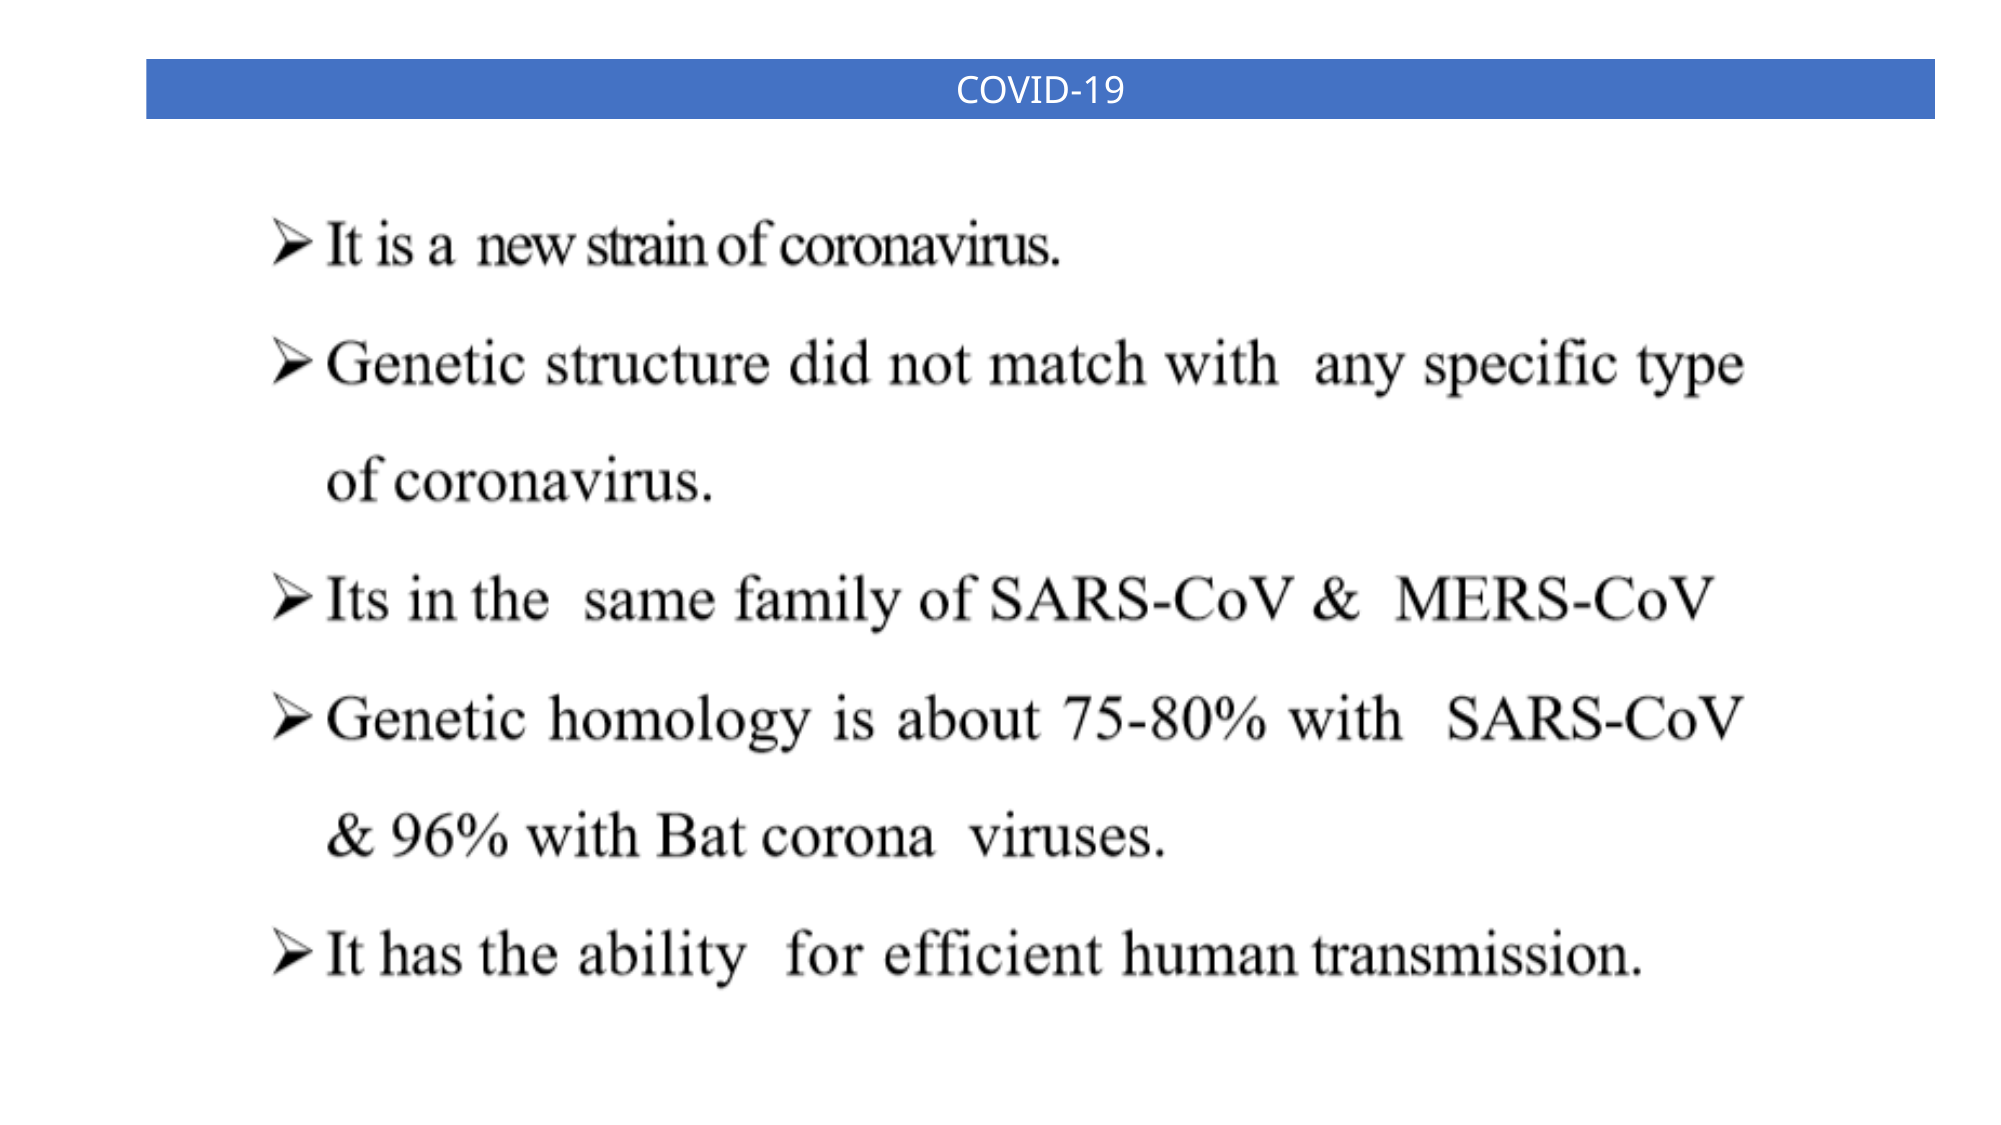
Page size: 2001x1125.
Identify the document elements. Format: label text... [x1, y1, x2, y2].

picture [231, 195, 1773, 1067]
text_box COVID-19 [146, 59, 1935, 119]
